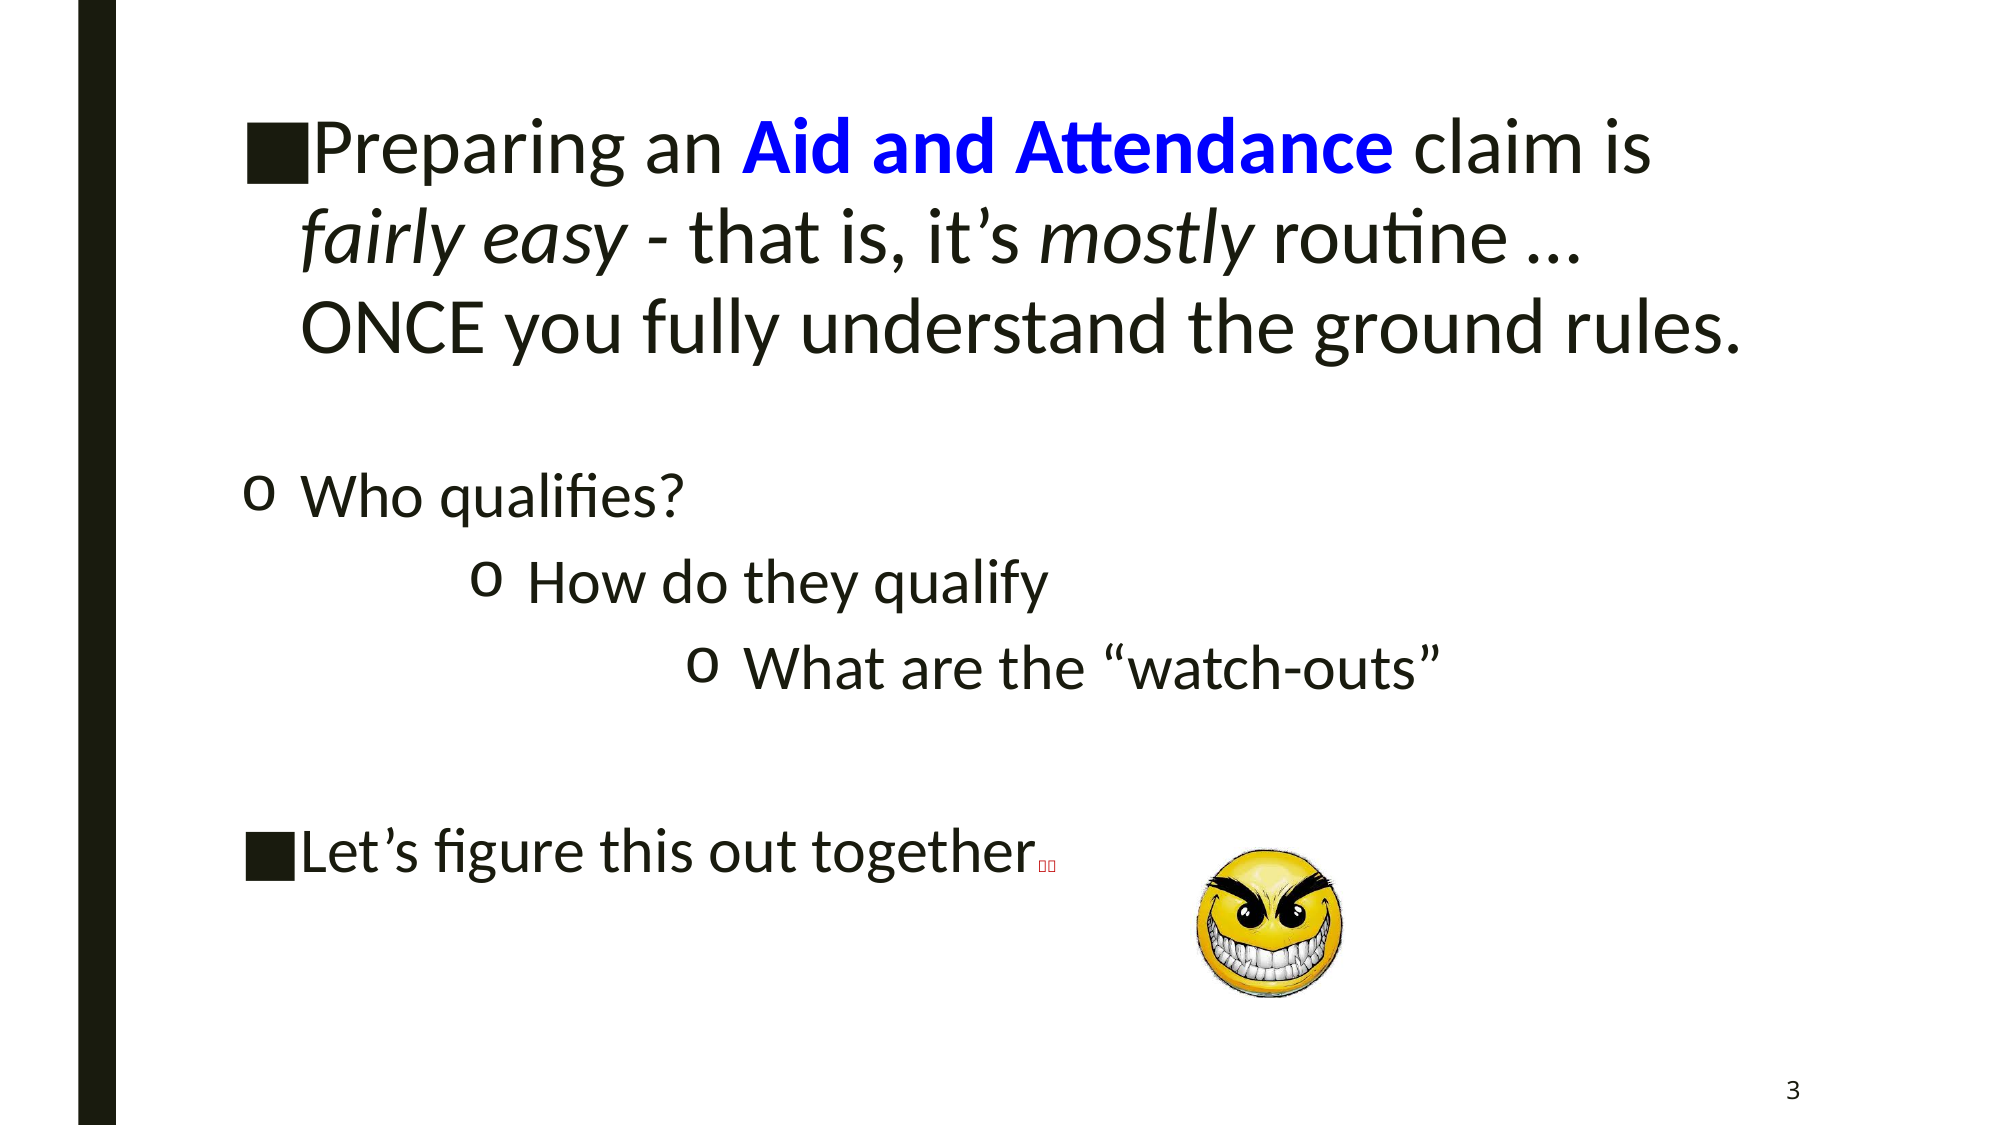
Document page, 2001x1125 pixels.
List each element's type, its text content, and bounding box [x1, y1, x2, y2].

list Preparing an Aid and Attendance claim is fairly easy - that is, it’s mostly routine … ONCE you fully understand the ground rules. Who qualifies? How do they qualify What are the “watch-outs” Let’s figure this out together [225, 93, 1800, 963]
picture [1190, 847, 1346, 998]
slide_number 3 [1553, 1058, 1816, 1125]
